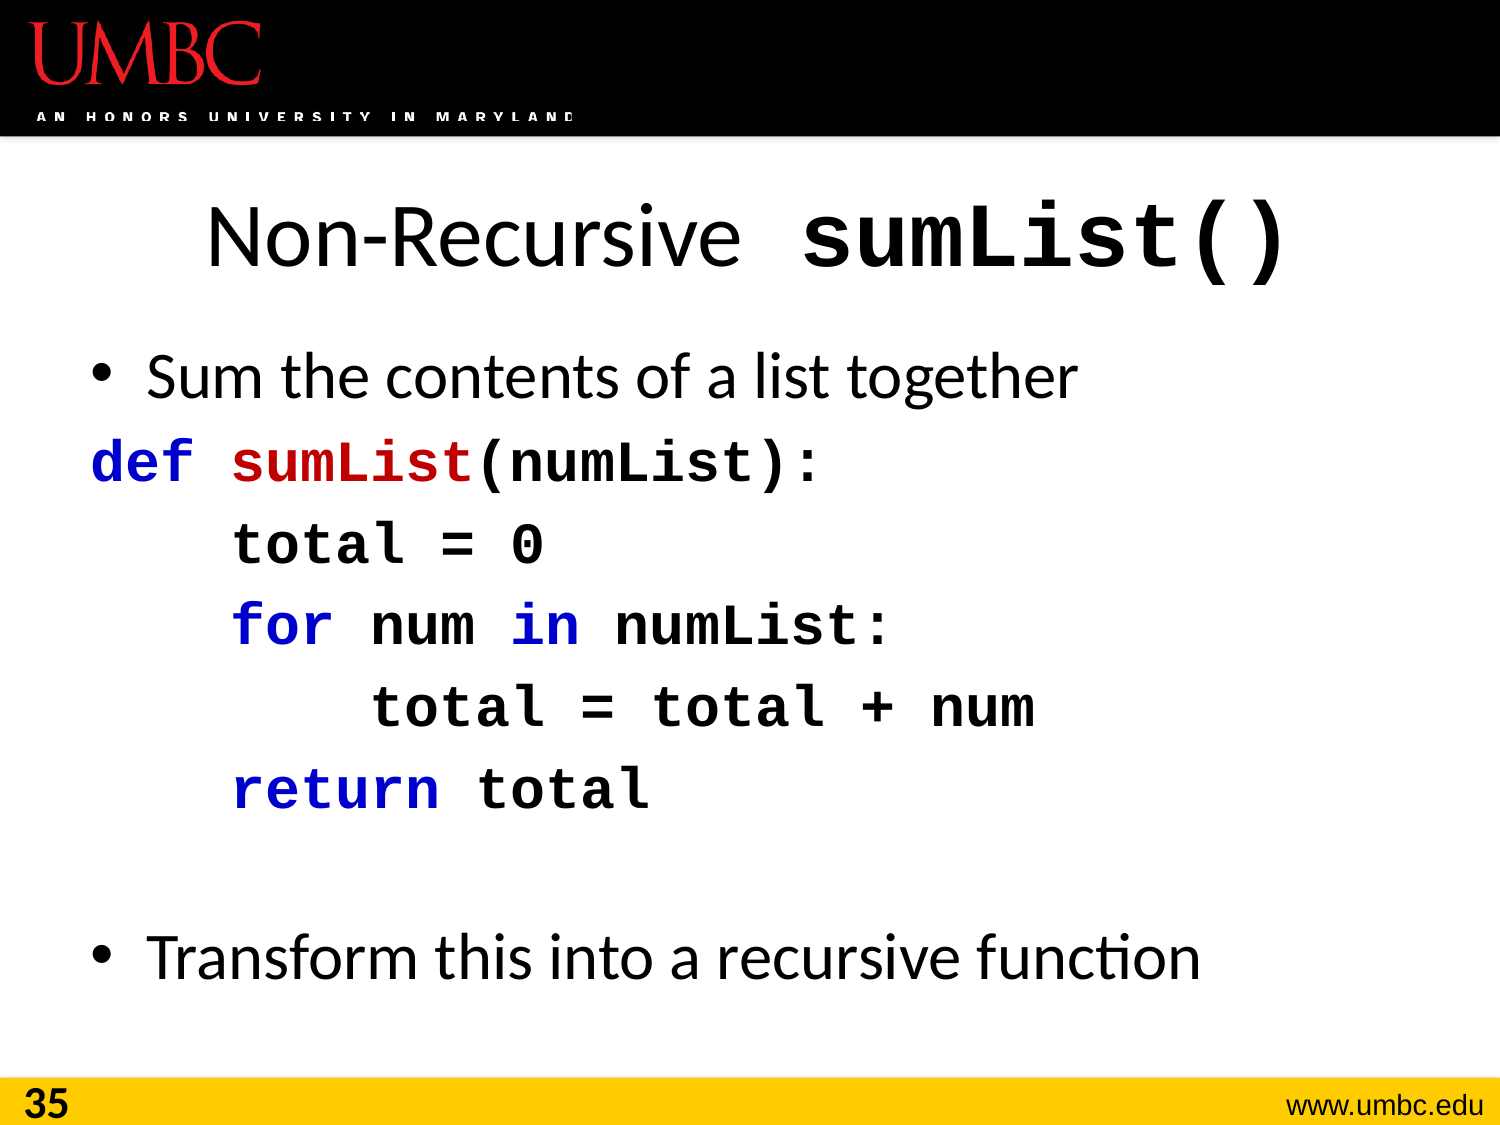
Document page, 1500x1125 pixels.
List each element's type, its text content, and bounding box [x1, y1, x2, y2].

list Sum the contents of a list together def sumList(numList): total = 0 for num in numList: total = total + num return total Transform this into a recursive function [75, 324, 1490, 1066]
title Non-Recursive sumList() [75, 136, 1425, 324]
slide_number 35 [0, 1065, 94, 1125]
